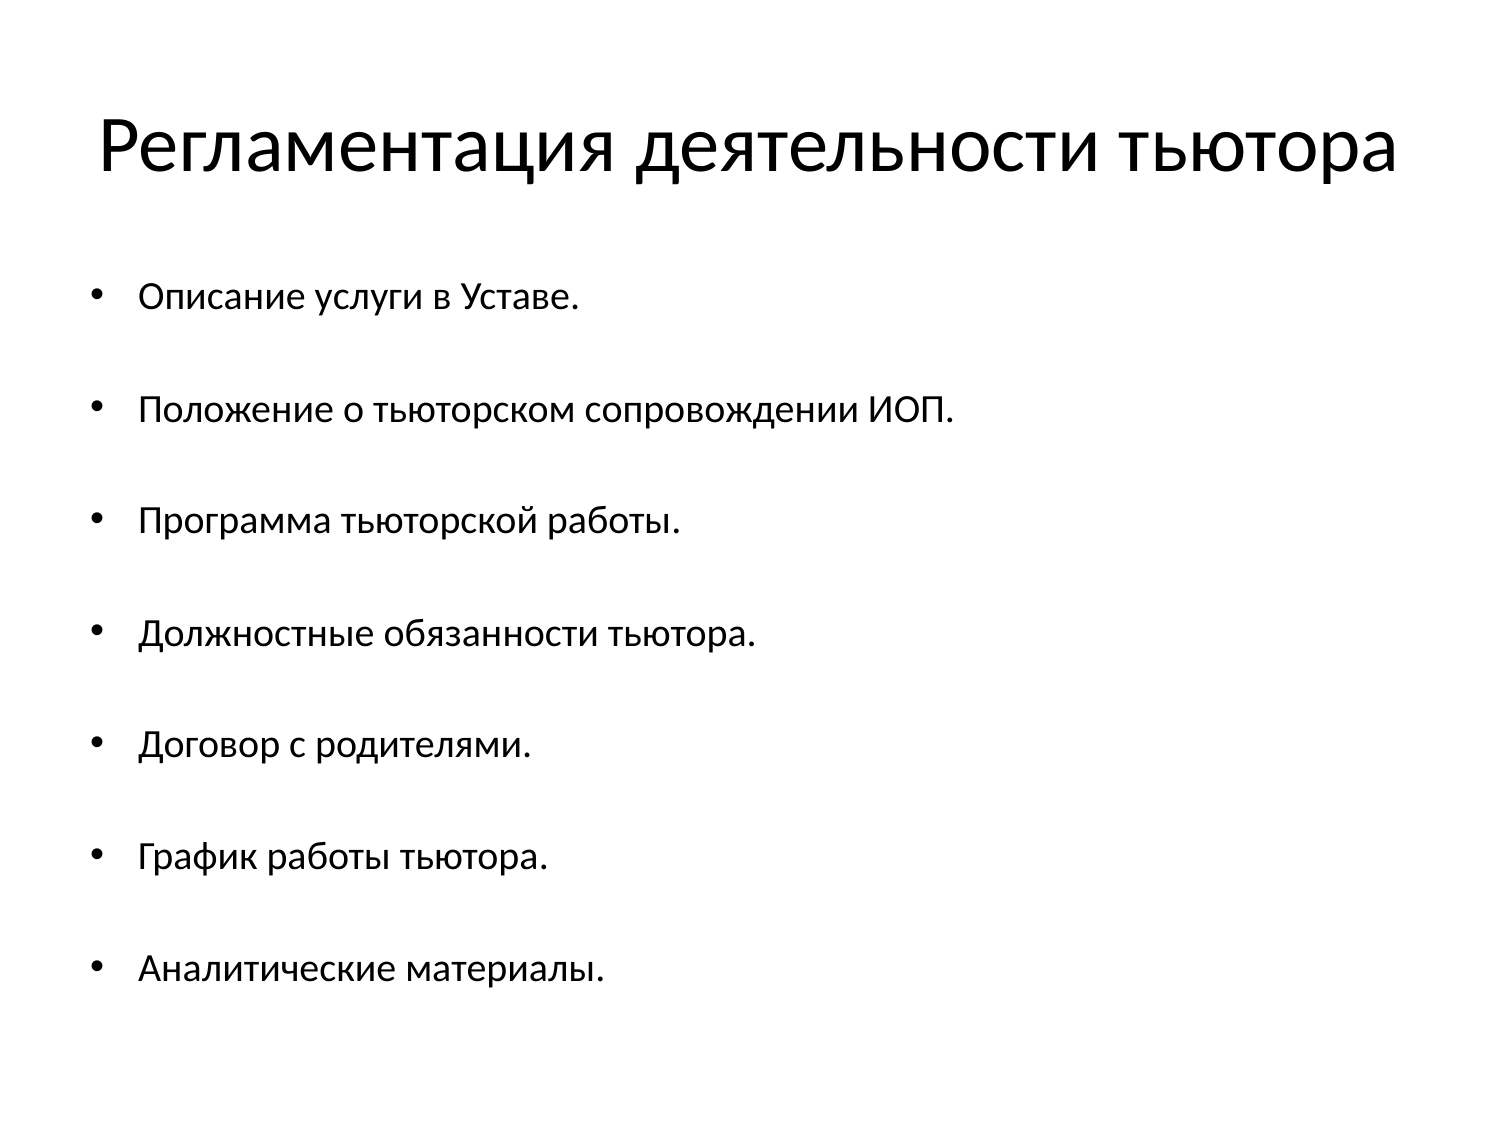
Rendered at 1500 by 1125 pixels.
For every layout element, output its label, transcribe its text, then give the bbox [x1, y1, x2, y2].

title Регламентация деятельности тьютора [75, 45, 1425, 233]
list Описание услуги в Уставе. Положение о тьюторском сопровождении ИОП. Программа тьюторской работы. Должностные обязанности тьютора. Договор с родителями. График работы тьютора. Аналитические материалы. [75, 262, 1425, 1005]
